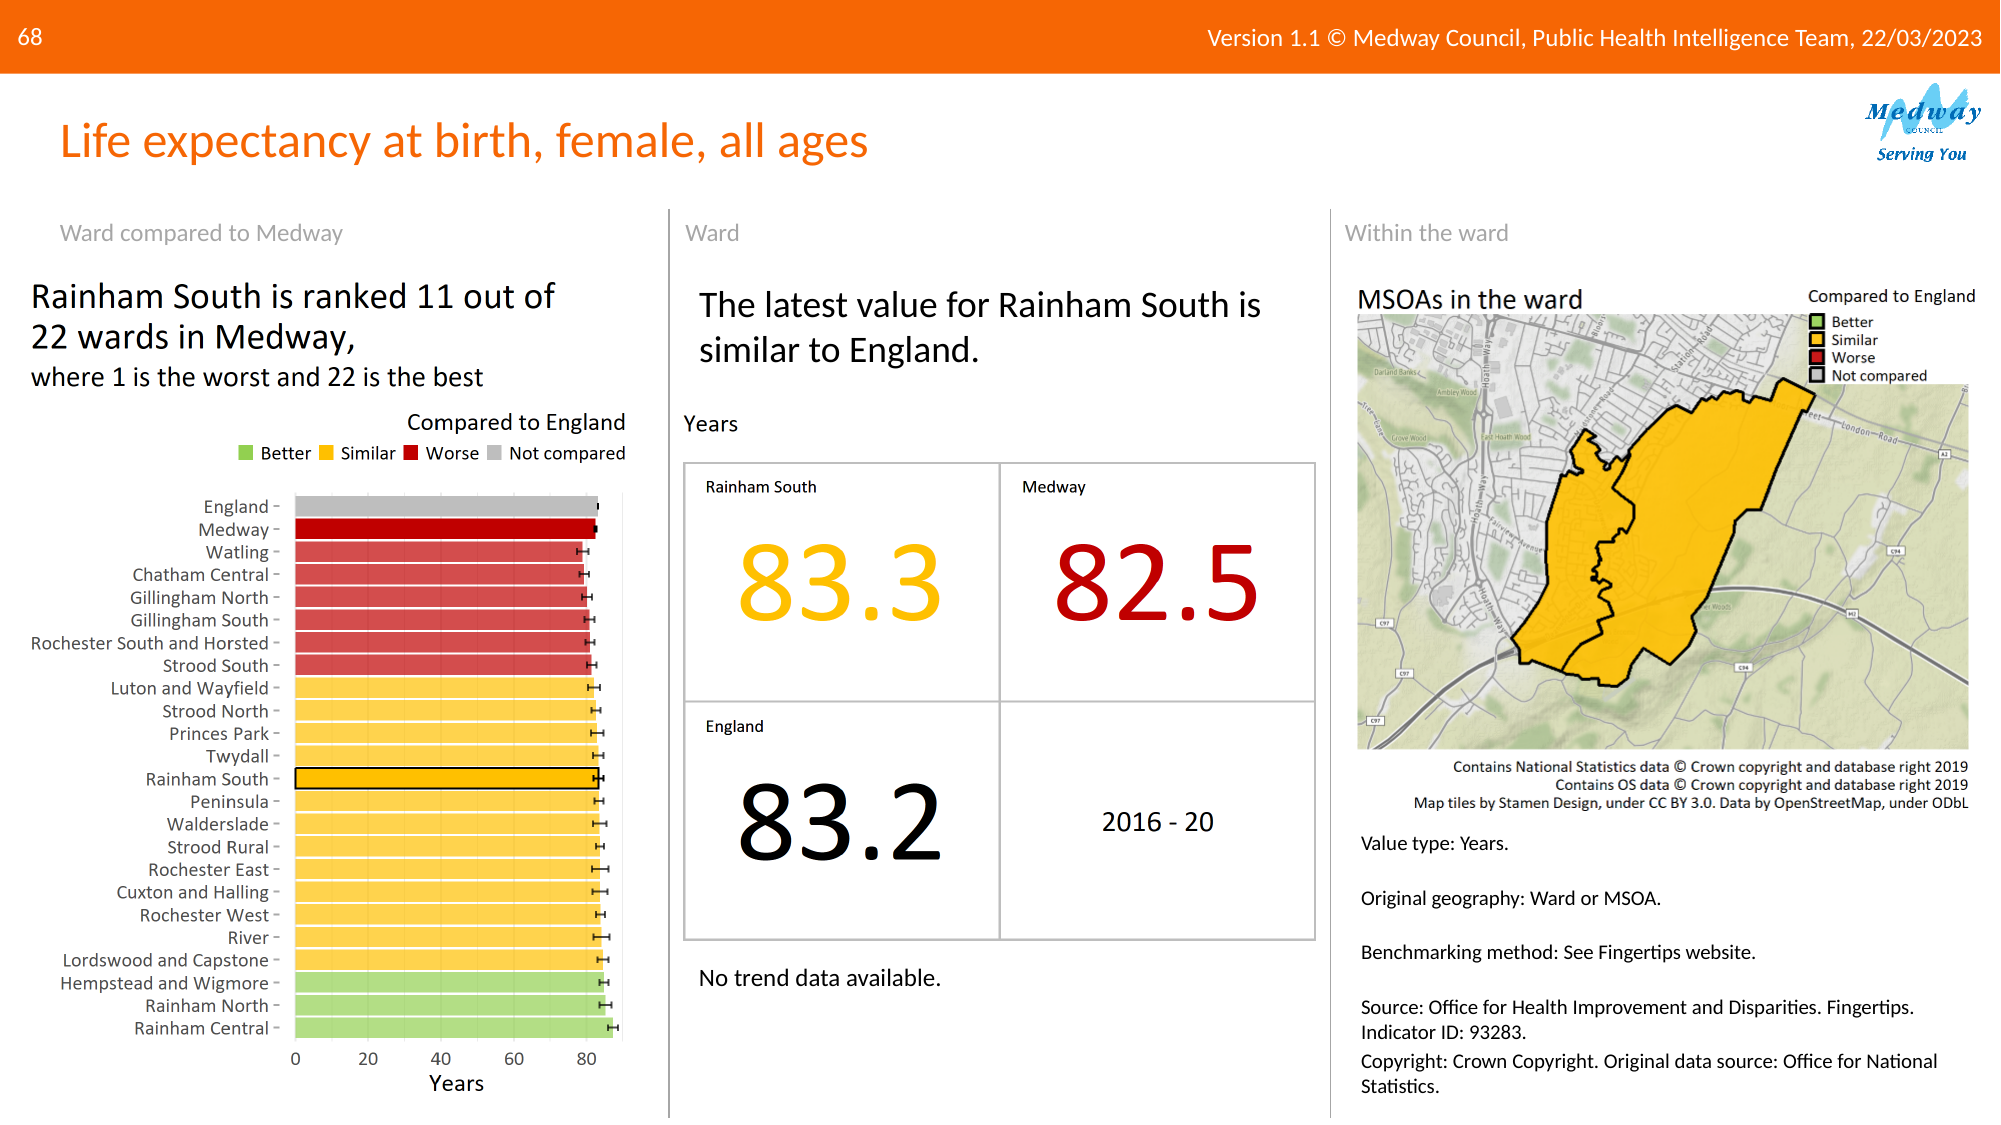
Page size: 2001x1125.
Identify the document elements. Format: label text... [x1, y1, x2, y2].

list Version 1.1 © Medway Council, Public Health Intelligence Team, 22/03/2023 [881, 2, 2000, 72]
list No trend data available. [683, 954, 1316, 1106]
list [1345, 278, 1981, 811]
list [19, 271, 646, 1107]
title Life expectancy at birth, female, all ages [45, 83, 1866, 191]
list Value type: Years. Original geography: Ward or MSOA. Benchmarking method: See Fingertips website. Source: Office for Health Improvement and Disparities. Fingertips. Indicator ID: 93283. Copyright: Crown Copyright. Original data source: Office for National Statistics. [1346, 822, 1981, 1106]
list The latest value for Rainham South is similar to England. [684, 272, 1316, 386]
slide_number 68 [2, 5, 239, 66]
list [683, 403, 1316, 941]
picture [1866, 83, 1981, 162]
